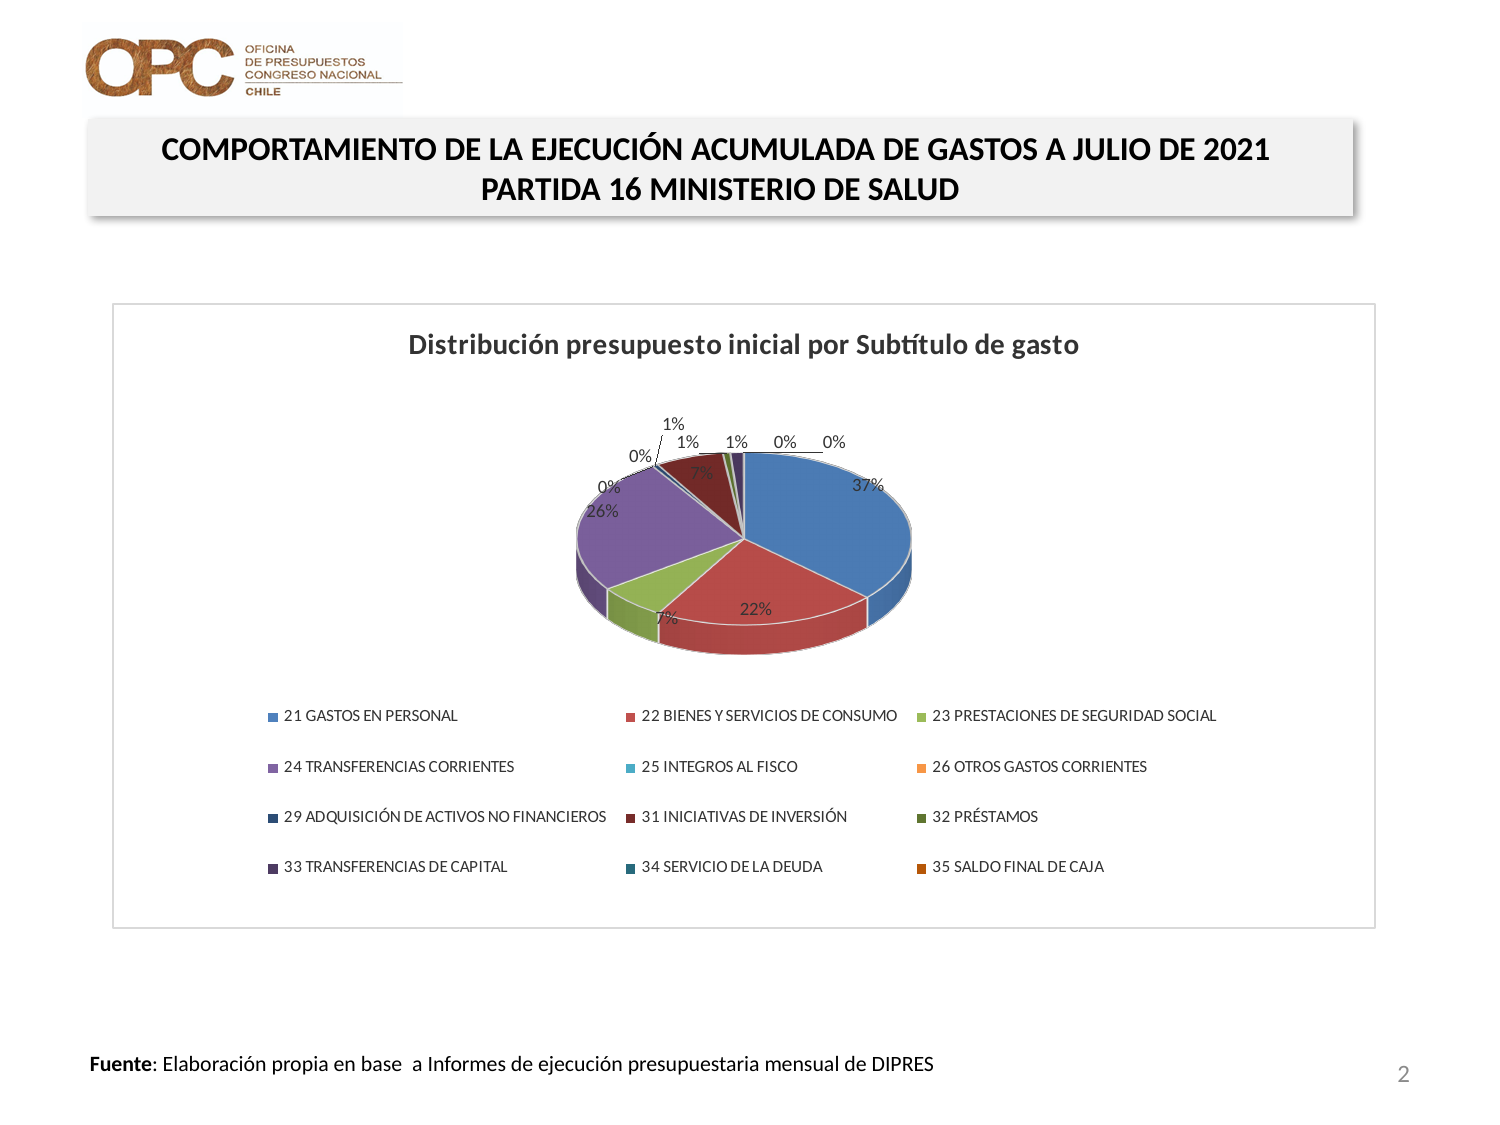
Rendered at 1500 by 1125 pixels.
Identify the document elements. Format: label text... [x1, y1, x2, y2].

picture [82, 22, 403, 118]
chart [111, 302, 1377, 929]
slide_number 2 [1074, 1042, 1425, 1103]
text_box COMPORTAMIENTO DE LA EJECUCIÓN ACUMULADA DE GASTOS A JULIO DE 2021 PARTIDA 16 MINISTERIO DE SALUD [88, 119, 1353, 216]
